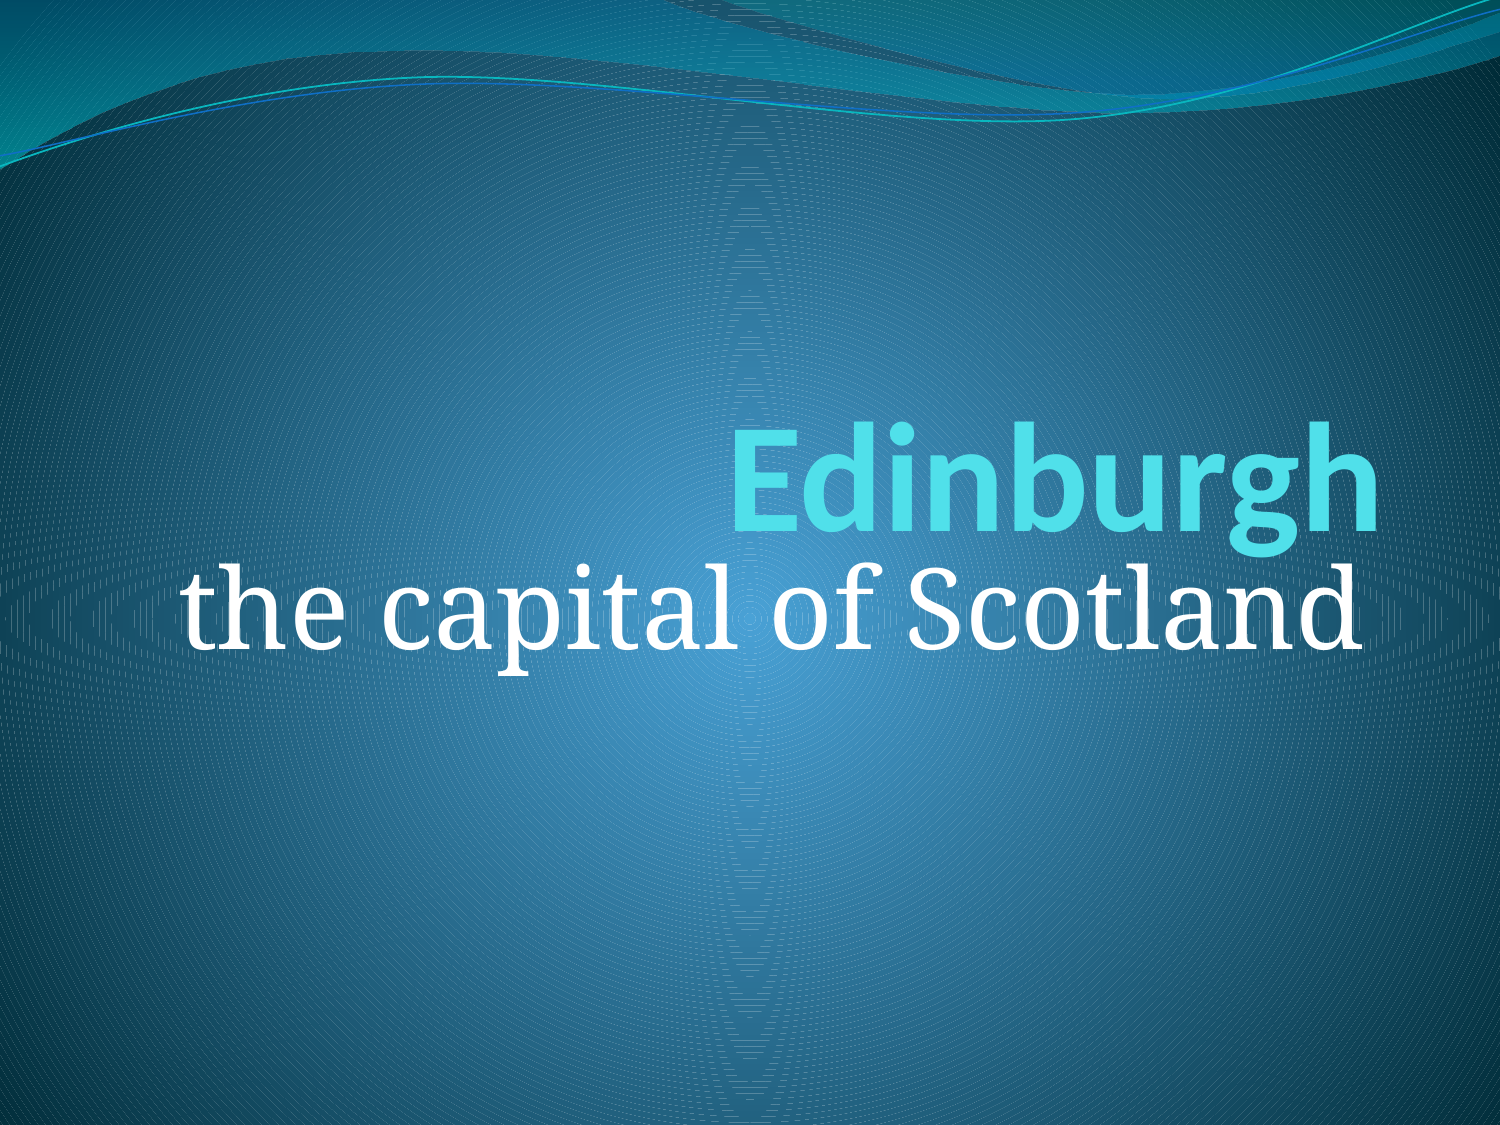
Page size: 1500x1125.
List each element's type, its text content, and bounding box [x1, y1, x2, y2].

subtitle the capital of Scotland [87, 529, 1376, 818]
title Edinburgh [206, 375, 1388, 563]
